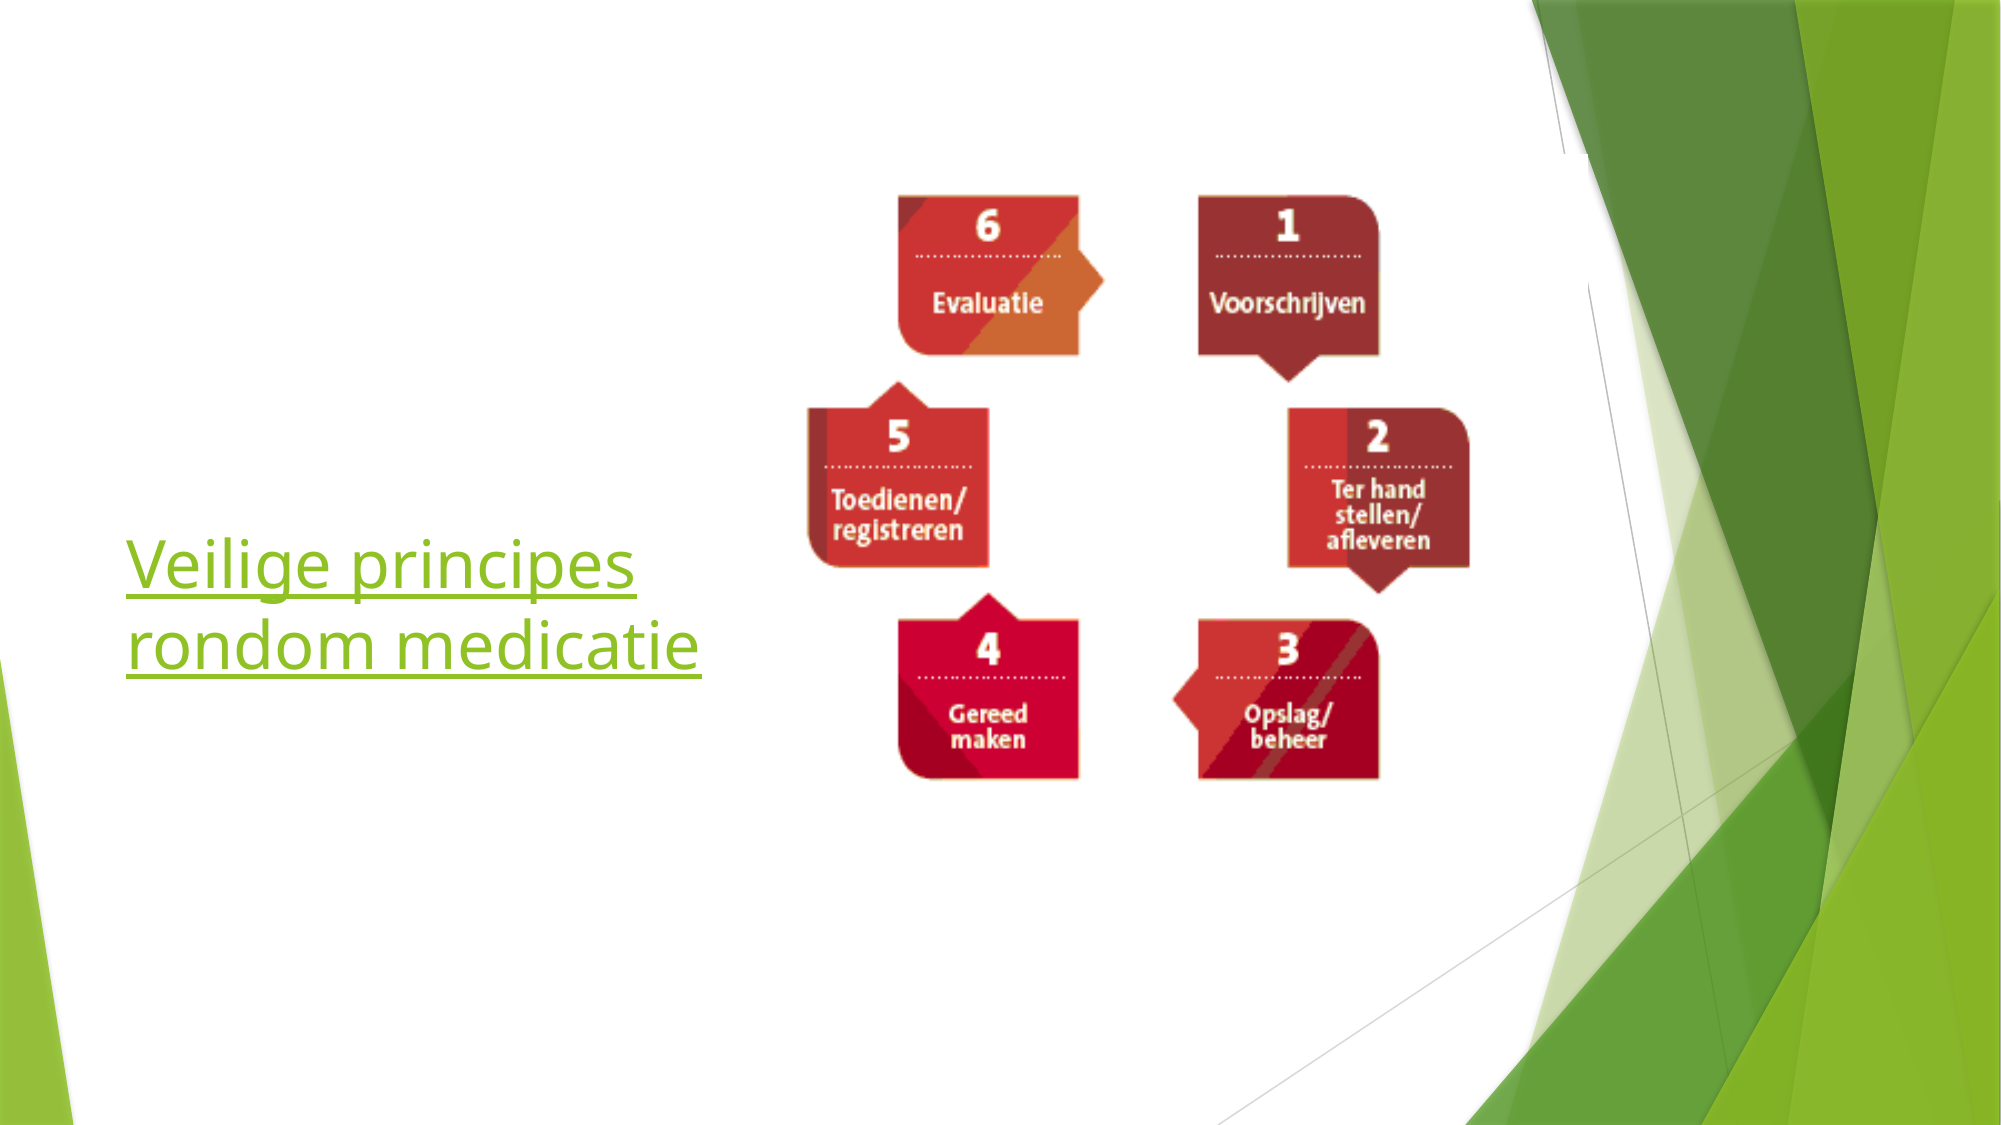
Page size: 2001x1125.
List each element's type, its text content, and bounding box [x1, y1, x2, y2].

title Veilige principes rondom medicatie [111, 482, 744, 655]
list [111, 655, 744, 880]
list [800, 153, 1589, 824]
